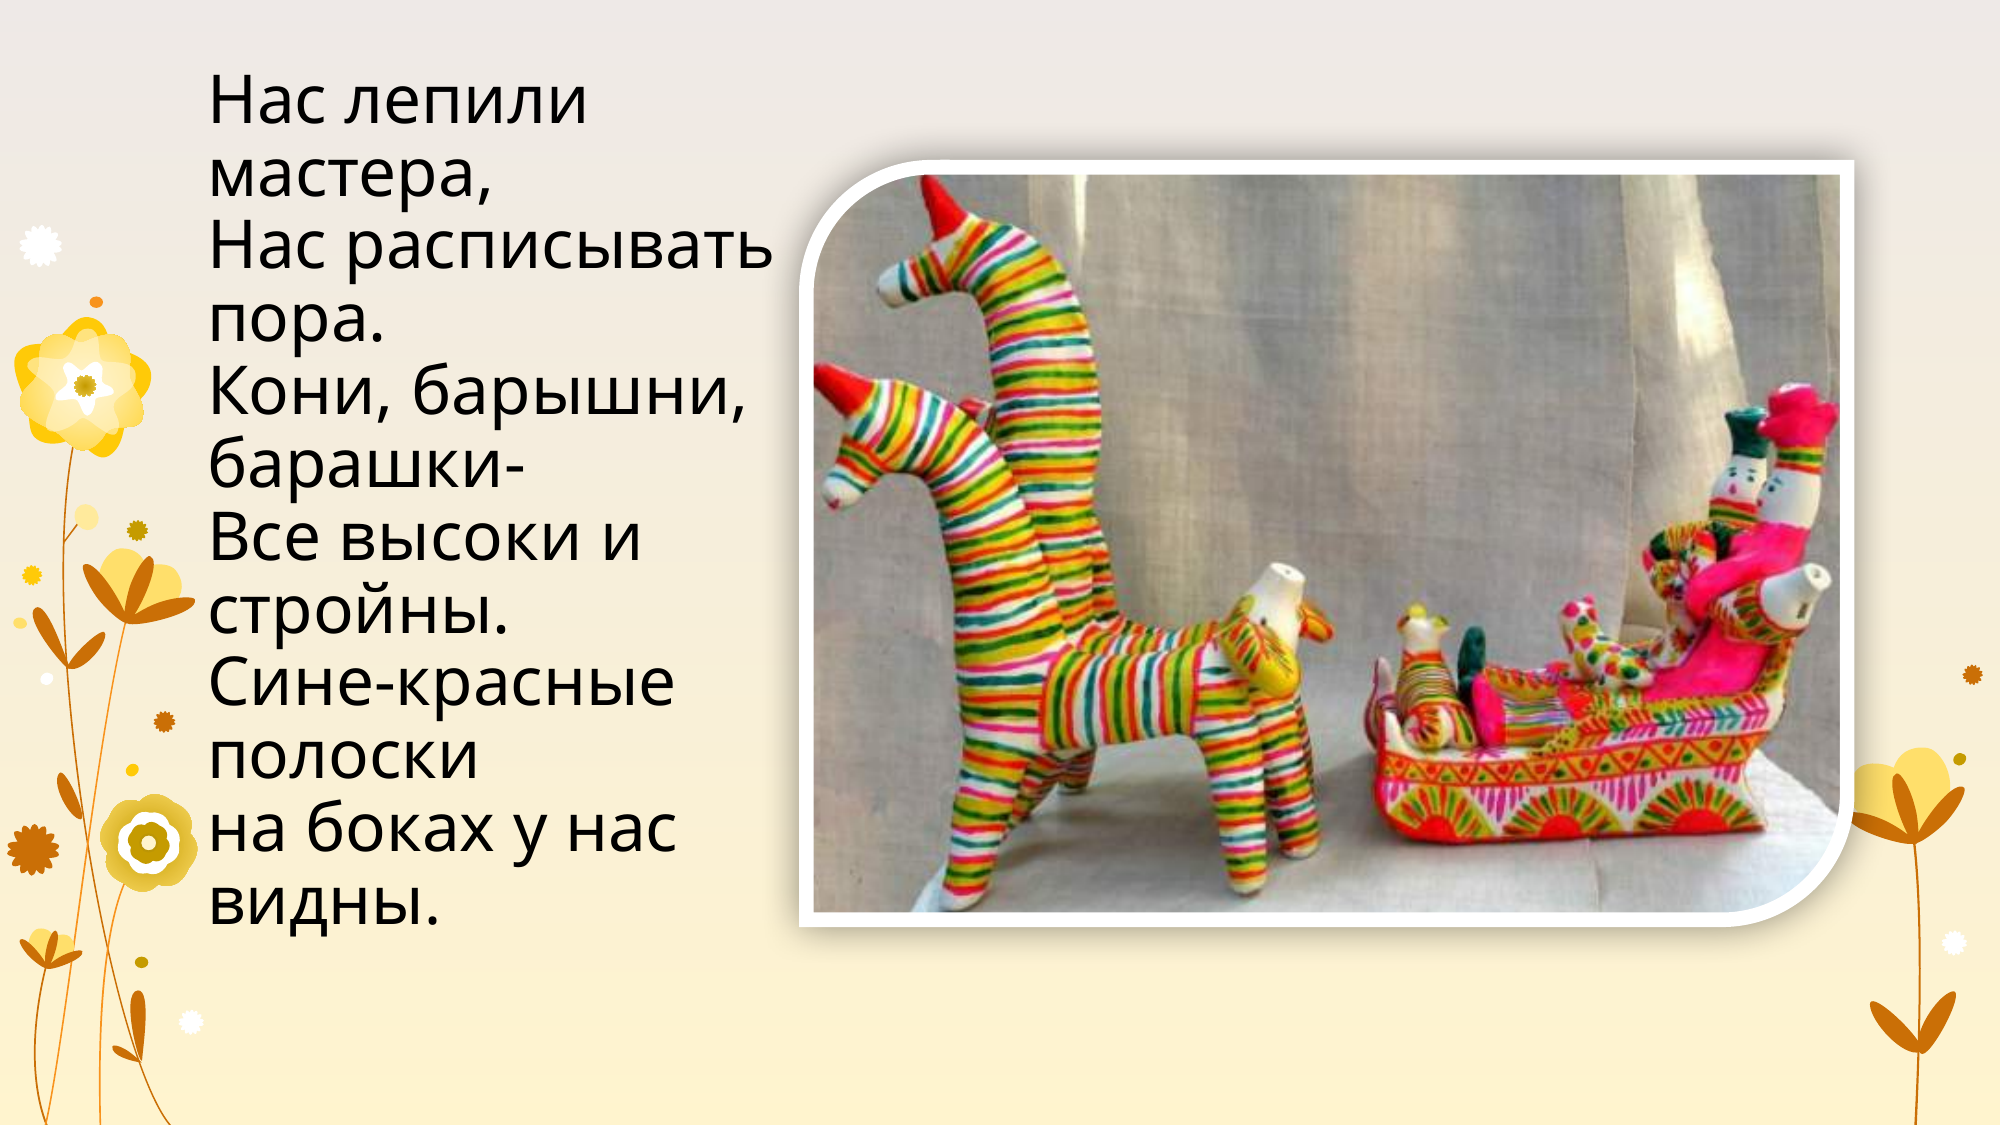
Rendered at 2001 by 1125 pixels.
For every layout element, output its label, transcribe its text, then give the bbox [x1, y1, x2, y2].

picture [806, 167, 1848, 920]
title Нас лепили мастера, Нас расписывать пора. Кони, барышни, барашки- Все высоки и стройны. Сине-красные полоски на боках у нас видны. [192, 53, 860, 1023]
